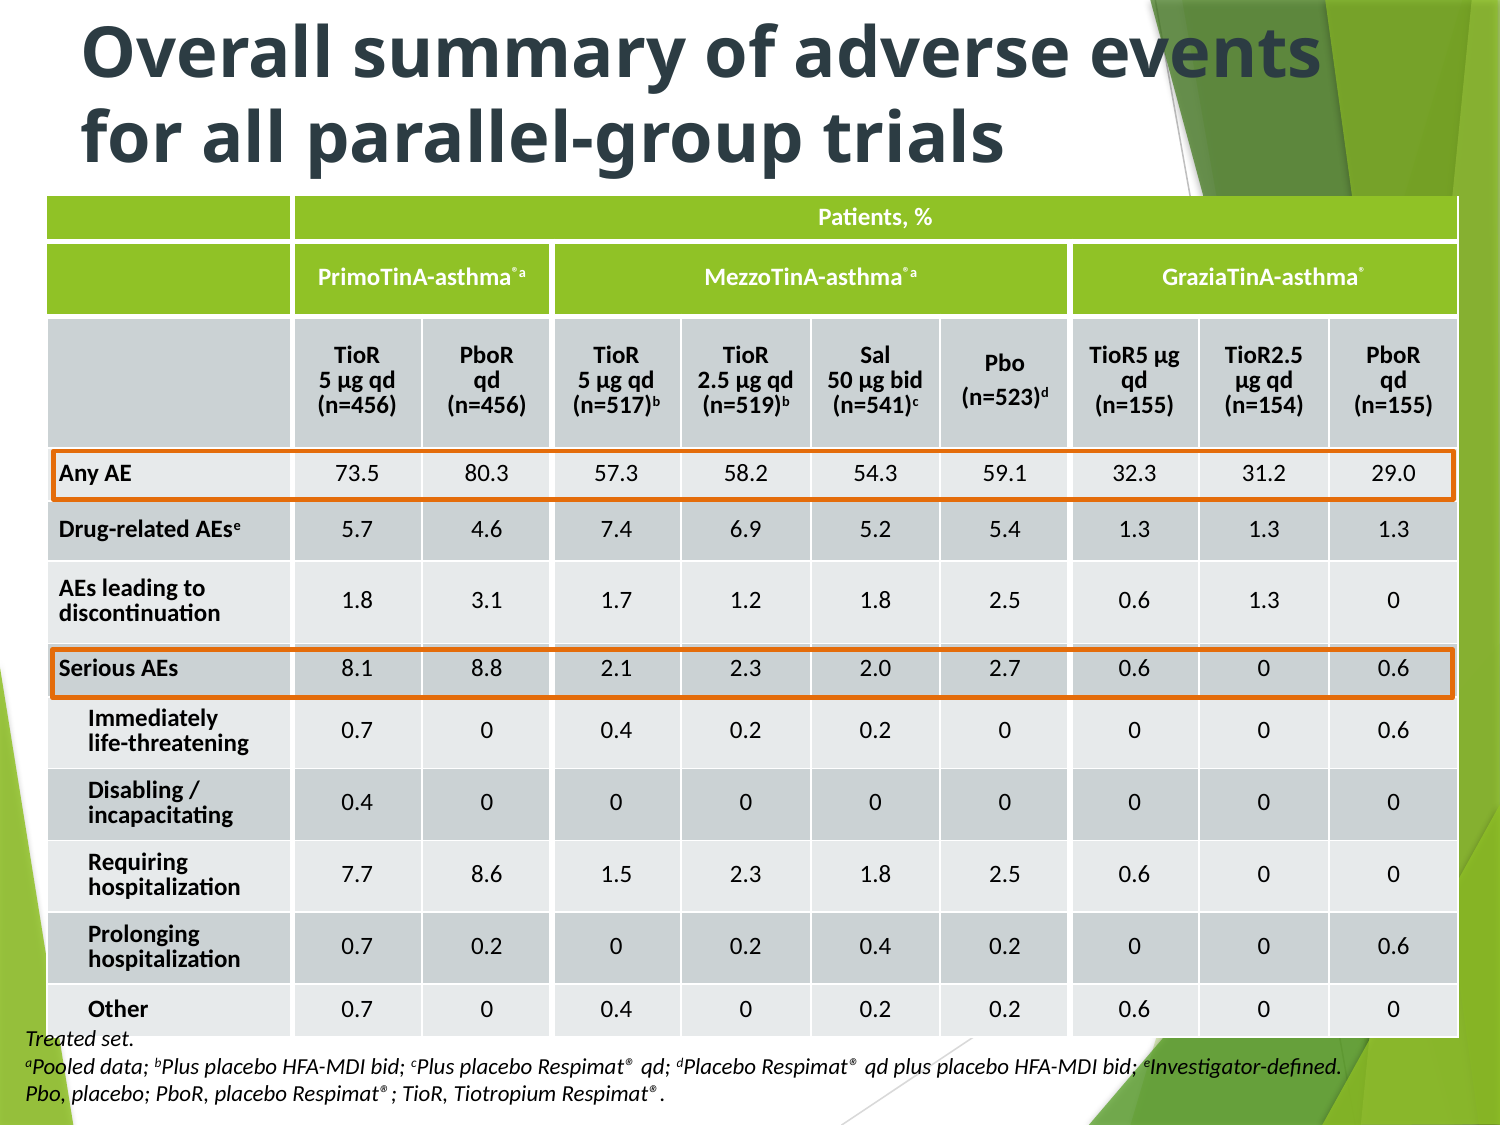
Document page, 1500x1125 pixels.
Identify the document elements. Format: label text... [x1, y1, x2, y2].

table_cell [47, 244, 290, 314]
table_cell 2.7 [941, 644, 1067, 649]
table_cell 3.1 [423, 562, 549, 643]
table_cell 2.1 [555, 644, 680, 649]
table_cell 0 [1200, 913, 1328, 983]
table_cell 1.3 [1200, 562, 1328, 643]
table_cell 0.6 [1330, 644, 1457, 696]
table_cell 2.5 [941, 562, 1067, 643]
table_cell TioR 5 μg qd (n=517)b [555, 319, 680, 447]
table_cell Drug-related AEse [48, 502, 290, 560]
table_cell 0.7 [295, 985, 421, 1024]
table_cell 8.1 [295, 644, 421, 649]
table_cell 2.0 [812, 644, 939, 649]
table_cell 0.6 [1073, 562, 1198, 643]
table_cell 1.8 [295, 562, 421, 643]
table_cell 0 [555, 769, 680, 840]
table_cell 0 [941, 769, 1067, 840]
table_cell 0.2 [941, 913, 1067, 983]
table_cell 0.7 [295, 913, 421, 983]
table_cell 5.4 [941, 502, 1067, 560]
table_cell 0.7 [295, 698, 421, 768]
table_cell TioR2.5 μg qd (n=154) [1200, 319, 1328, 447]
table_cell 0 [1200, 769, 1328, 840]
table_cell Pbo (n=523)d [941, 319, 1067, 447]
table_cell 0.4 [295, 769, 421, 840]
table_cell PrimoTinA-asthma®a [295, 244, 549, 314]
table_cell 0 [423, 698, 549, 768]
table_cell TioR 5 μg qd (n=456) [295, 319, 421, 447]
table_cell 0 [423, 985, 549, 1024]
table_cell 0 [1330, 985, 1457, 1036]
table_cell 2.3 [682, 644, 810, 649]
text_box [52, 649, 1453, 698]
table_cell 1.3 [1330, 502, 1457, 560]
table_cell Serious AEs [48, 644, 290, 696]
table_cell 1.3 [1073, 502, 1198, 560]
table_cell Requiring hospitalization [48, 841, 290, 911]
table_cell 0.2 [812, 985, 939, 1024]
text_box Treated set. aPooled data; bPlus placebo HFA-MDI bid; cPlus placebo Respimat® qd; dPlacebo Respimat® qd plus placebo HFA-MDI bid; eInvestigator-defined. Pbo, placebo; PboR, placebo Respimat®; TioR, Tiotropium Respimat®. [10, 1024, 1422, 1114]
table_cell Sal 50 μg bid (n=541)c [812, 319, 939, 447]
table_cell Other [48, 985, 290, 1024]
text_box [53, 451, 1454, 500]
table_cell 0.4 [555, 985, 680, 1024]
table_cell MezzoTinA-asthma®a [555, 244, 1067, 314]
table_cell 0 [941, 698, 1067, 768]
table_cell 1.5 [555, 841, 680, 911]
table_cell 1.8 [812, 562, 939, 643]
table_cell 0.2 [682, 698, 810, 768]
table_cell 0.6 [1073, 644, 1198, 649]
table_cell AEs leading to discontinuation [48, 562, 290, 643]
table_cell 0 [423, 769, 549, 840]
table_cell TioR5 μg qd (n=155) [1073, 319, 1198, 447]
table_cell PboR qd (n=155) [1330, 319, 1457, 447]
table_cell 0.6 [1073, 985, 1198, 1024]
table_cell 7.4 [555, 502, 680, 560]
table_cell 8.8 [423, 644, 549, 649]
table_cell 0 [682, 985, 810, 1024]
title Overall summary of adverse events for all parallel-group trials [65, 0, 1433, 185]
table_cell Immediately life-threatening [48, 698, 290, 768]
table_cell 0 [1200, 698, 1328, 768]
table_cell 0.2 [423, 913, 549, 983]
table_cell 5.2 [812, 502, 939, 560]
table_cell 0 [1073, 698, 1198, 768]
table_cell TioR 2.5 μg qd (n=519)b [682, 319, 810, 447]
table_header Patients, % [295, 196, 1457, 239]
table_cell 0.2 [812, 698, 939, 768]
table_cell 0 [1330, 769, 1457, 840]
table_cell 1.7 [555, 562, 680, 643]
table_header [47, 196, 290, 239]
table_cell Prolonging hospitalization [48, 913, 290, 983]
table_cell 0 [1200, 841, 1328, 911]
table_cell 0 [555, 913, 680, 983]
table_cell 0.6 [1330, 698, 1457, 768]
table_cell 2.3 [682, 841, 810, 911]
table_cell 0 [1200, 644, 1328, 649]
table_cell 0.4 [555, 698, 680, 768]
table_cell 1.2 [682, 562, 810, 643]
table_cell 0 [682, 769, 810, 840]
table_cell Any AE [48, 449, 290, 500]
table_cell 0 [1330, 841, 1457, 911]
table_cell 0.6 [1330, 913, 1457, 983]
table_cell 0 [1073, 913, 1198, 983]
table_cell 7.7 [295, 841, 421, 911]
table_cell Disabling / incapacitating [48, 769, 290, 840]
table_cell 0 [1073, 769, 1198, 840]
table_cell 4.6 [423, 502, 549, 560]
table_cell PboR qd (n=456) [423, 319, 549, 447]
table_cell 0.4 [812, 913, 939, 983]
table_cell GraziaTinA-asthma® [1073, 244, 1457, 314]
table_cell 6.9 [682, 502, 810, 560]
table_cell 29.0 [1330, 449, 1457, 500]
table_cell [48, 319, 290, 447]
table_cell 0.6 [1073, 841, 1198, 911]
table_cell 0.2 [682, 913, 810, 983]
table_cell 5.7 [295, 502, 421, 560]
table_cell 1.3 [1200, 502, 1328, 560]
table_cell 0 [812, 769, 939, 840]
table_cell 2.5 [941, 841, 1067, 911]
table_cell 0.2 [941, 985, 1067, 1024]
table_cell 0 [1330, 562, 1457, 643]
table_cell 8.6 [423, 841, 549, 911]
table_cell 1.8 [812, 841, 939, 911]
table_cell 0 [1200, 985, 1328, 1024]
